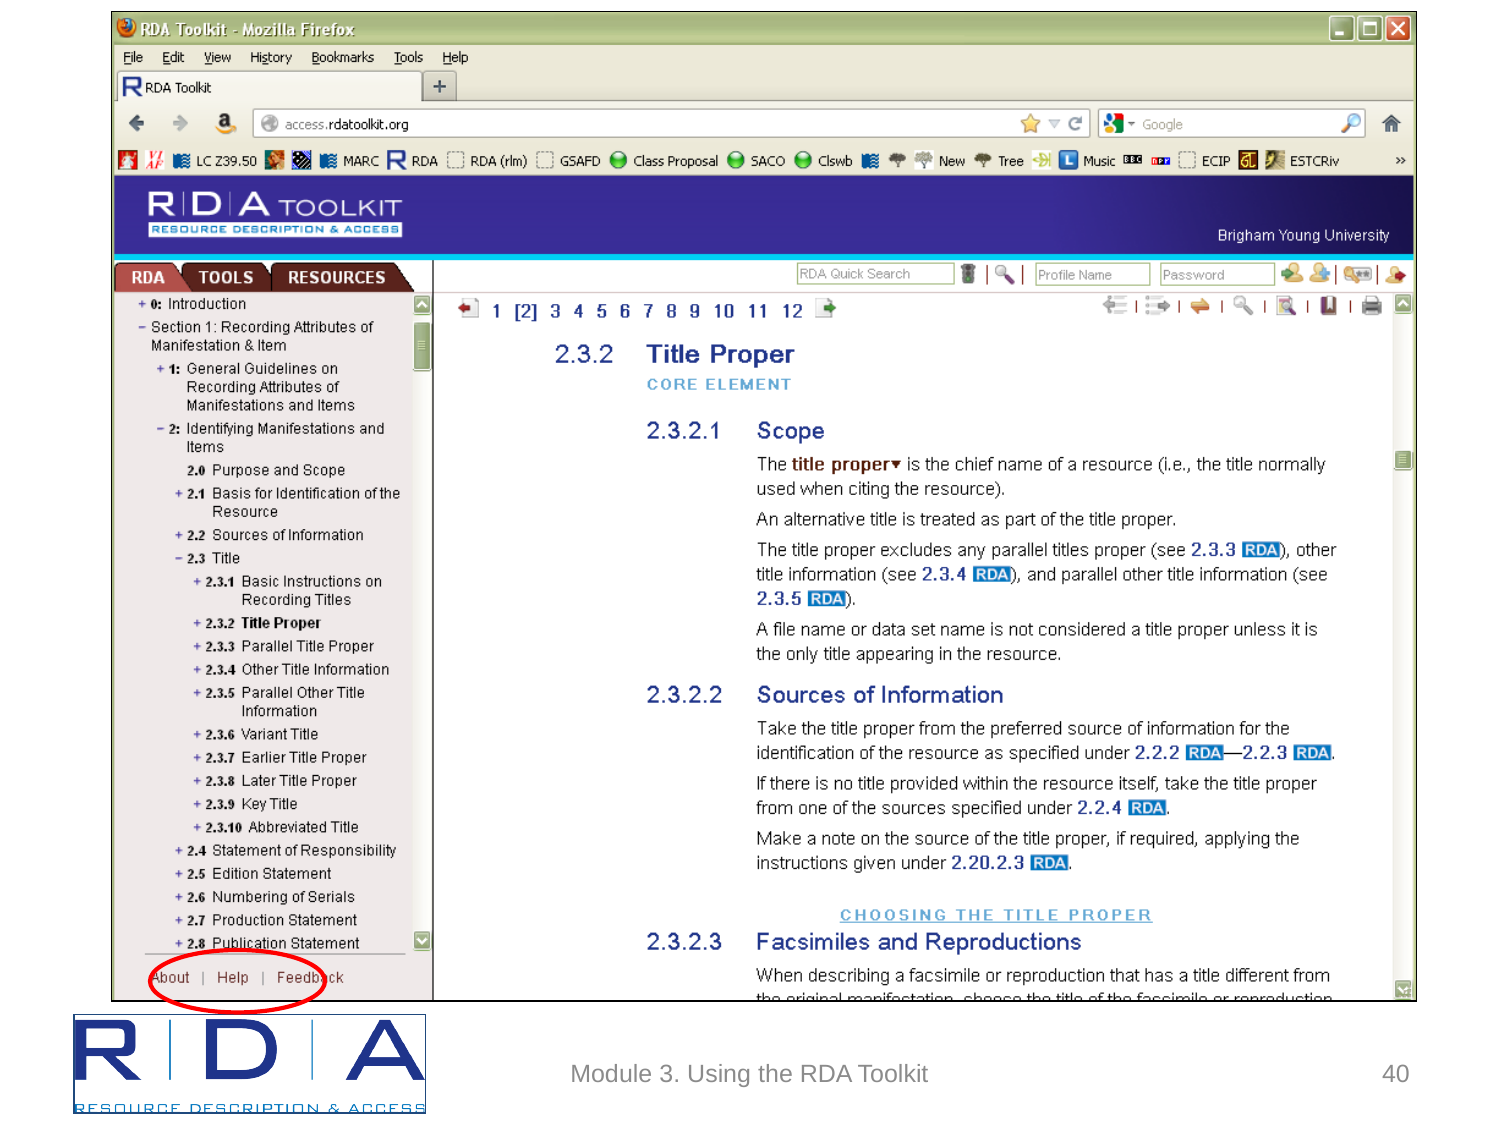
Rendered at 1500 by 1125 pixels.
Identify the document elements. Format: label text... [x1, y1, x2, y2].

slide_number 40 [1074, 1042, 1425, 1103]
picture [112, 11, 1416, 1001]
picture [75, 1015, 425, 1112]
footer Module 3. Using the RDA Toolkit [512, 1042, 988, 1103]
text_box [196, 1011, 279, 1015]
